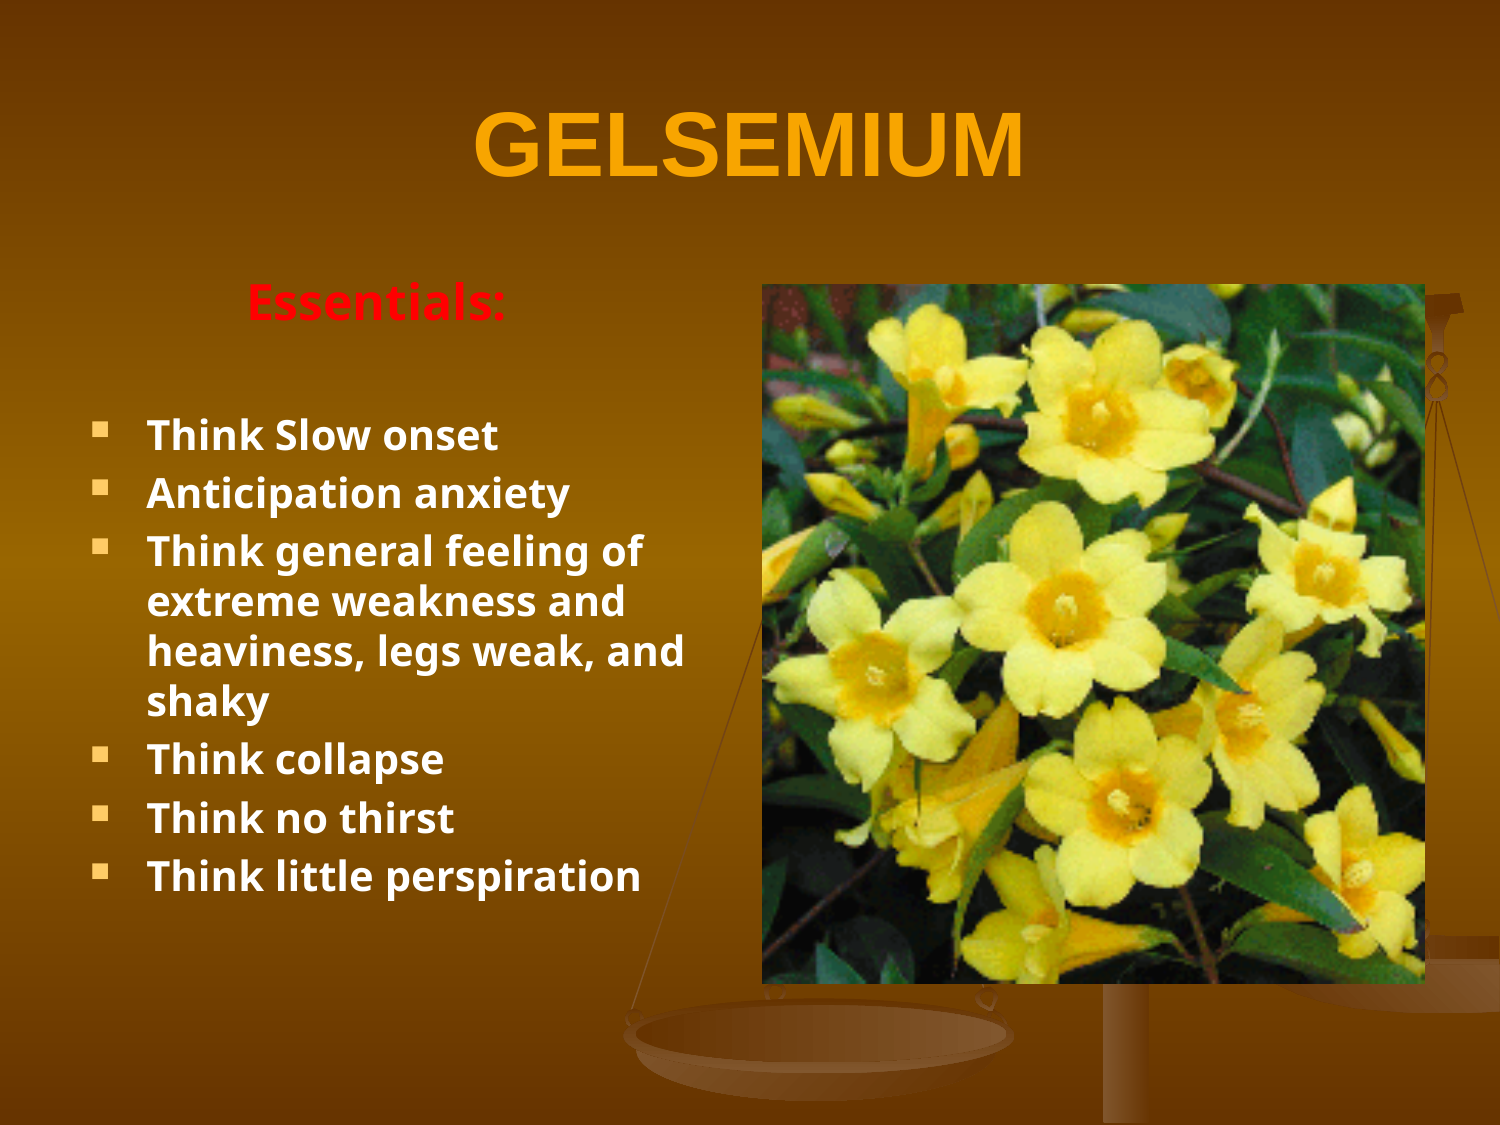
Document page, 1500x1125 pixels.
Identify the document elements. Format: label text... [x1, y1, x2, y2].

title GELSEMIUM [75, 45, 1425, 234]
list Essentials: Think Slow onset Anticipation anxiety Think general feeling of extreme weakness and heaviness, legs weak, and shaky Think collapse Think no thirst Think little perspiration [75, 262, 738, 1006]
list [762, 262, 1426, 1006]
